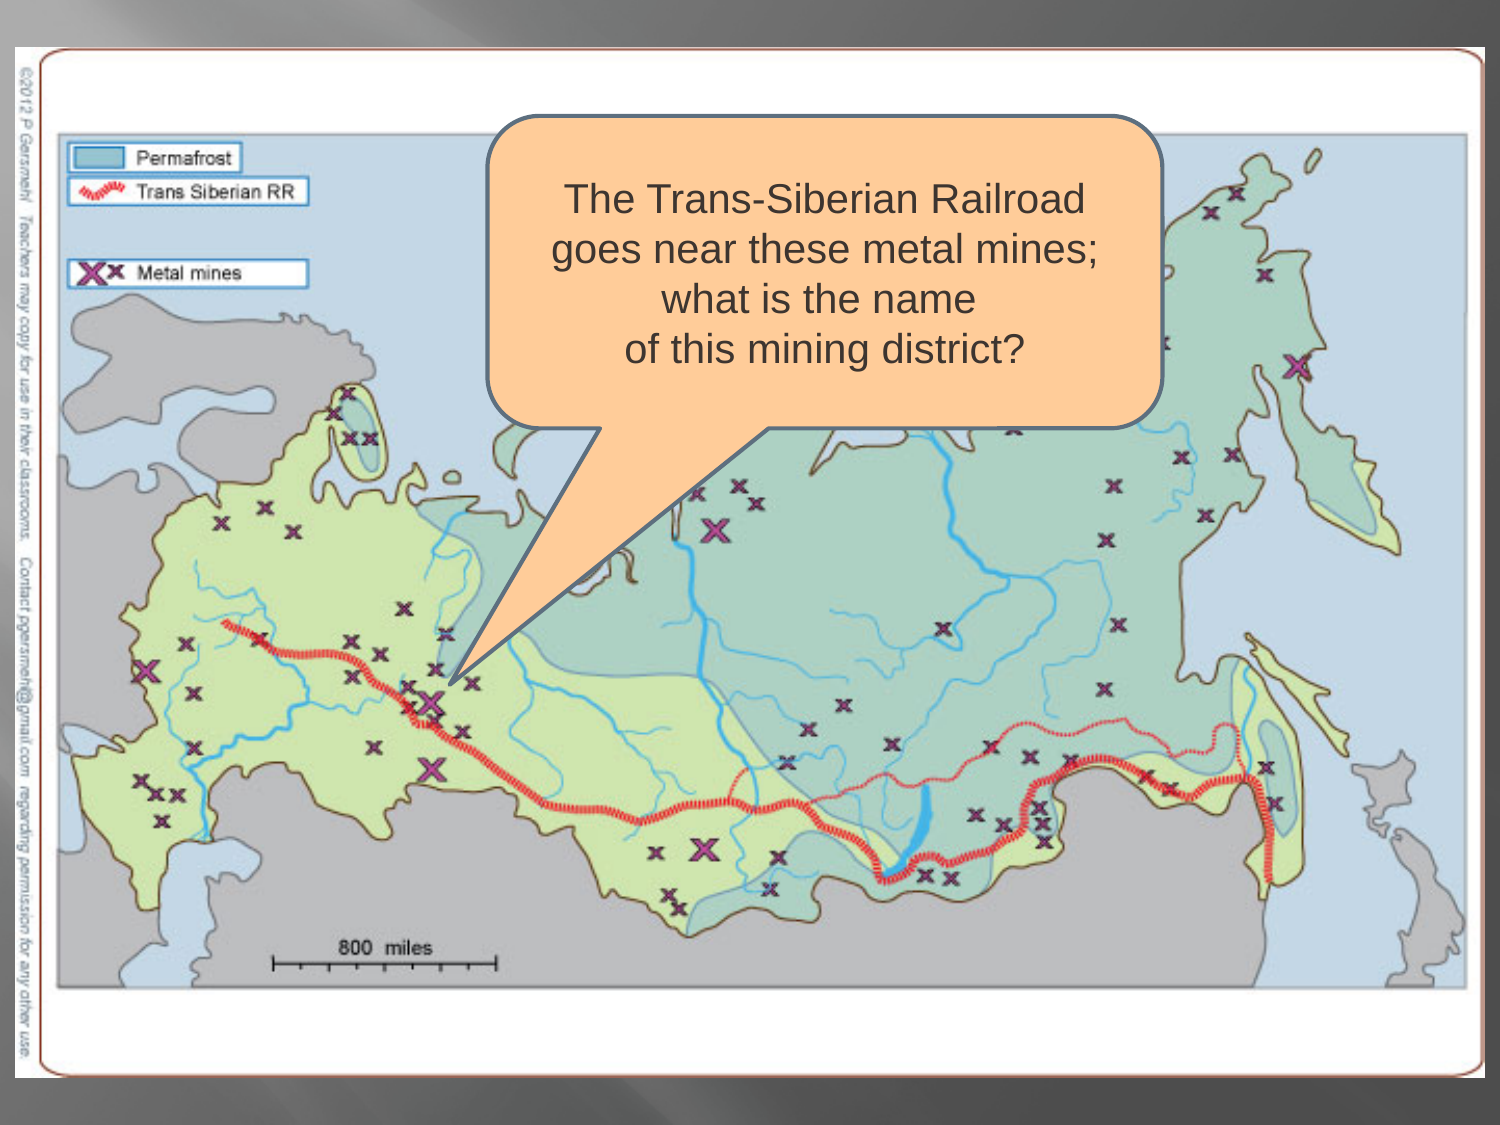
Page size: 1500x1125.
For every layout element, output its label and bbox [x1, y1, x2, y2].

picture [15, 46, 1485, 1078]
